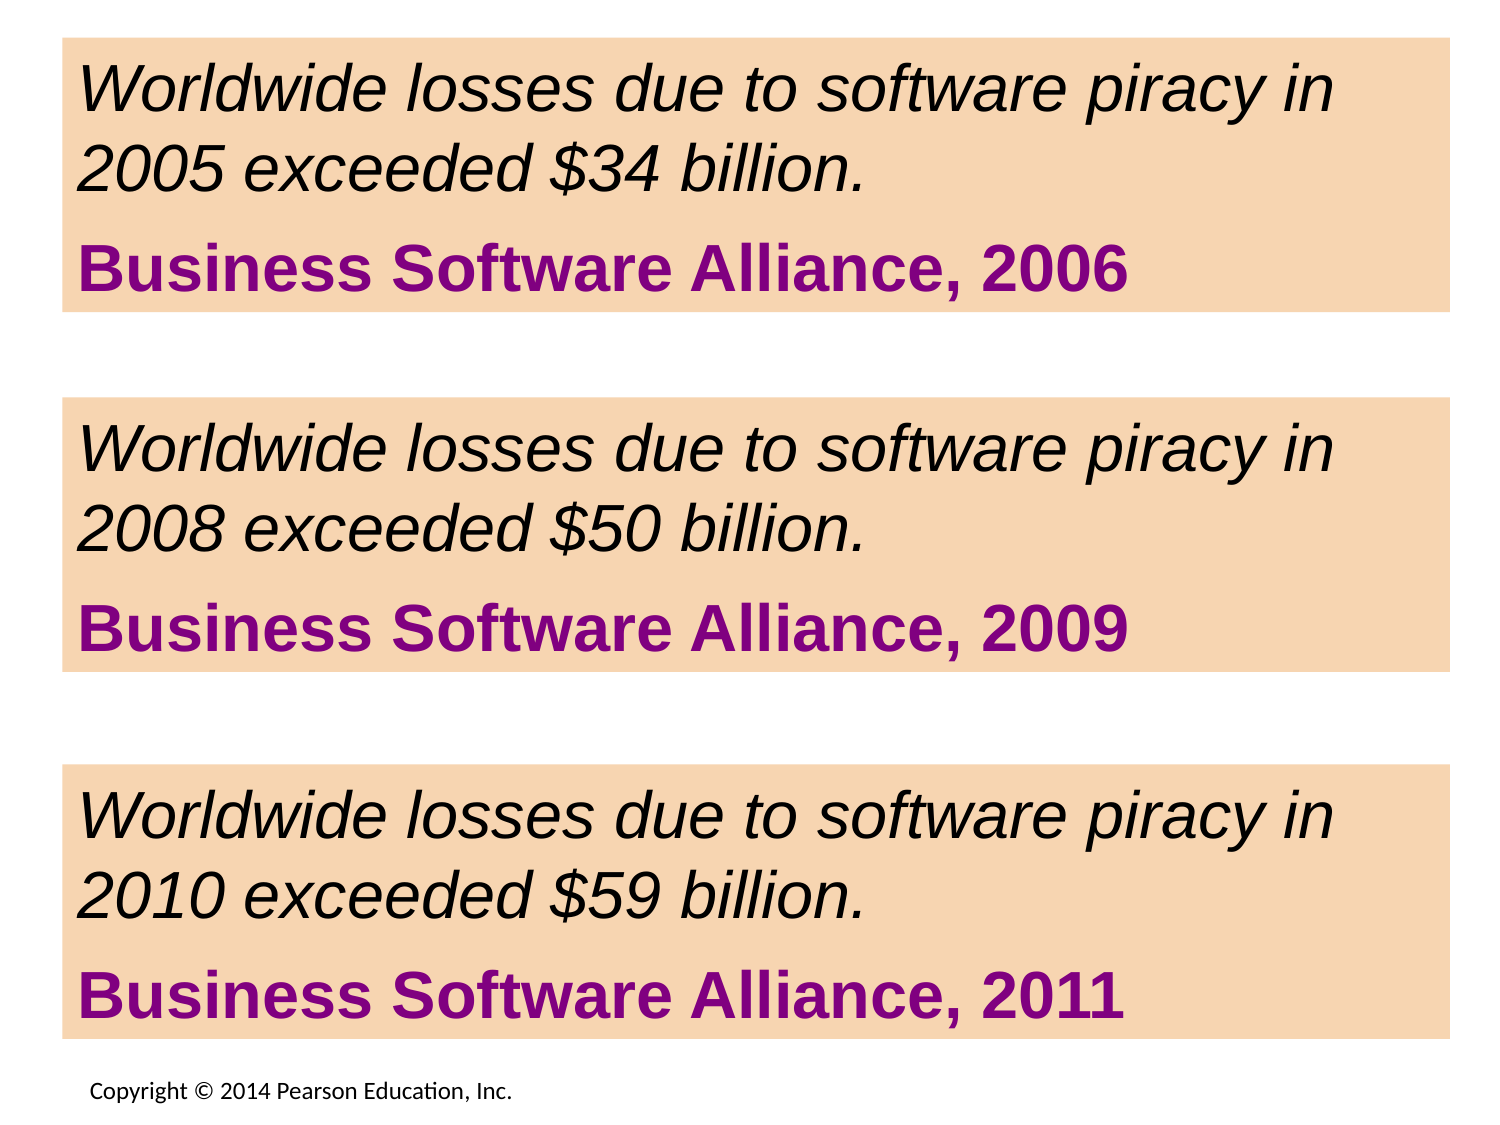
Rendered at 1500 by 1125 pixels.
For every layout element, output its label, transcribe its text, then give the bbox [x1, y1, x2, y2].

text_box Worldwide losses due to software piracy in 2010 exceeded $59 billion. Business Software Alliance, 2011 [62, 764, 1450, 1039]
text_box Worldwide losses due to software piracy in 2008 exceeded $50 billion. Business Software Alliance, 2009 [62, 397, 1450, 672]
text_box Worldwide losses due to software piracy in 2005 exceeded $34 billion. Business Software Alliance, 2006 [62, 37, 1450, 313]
